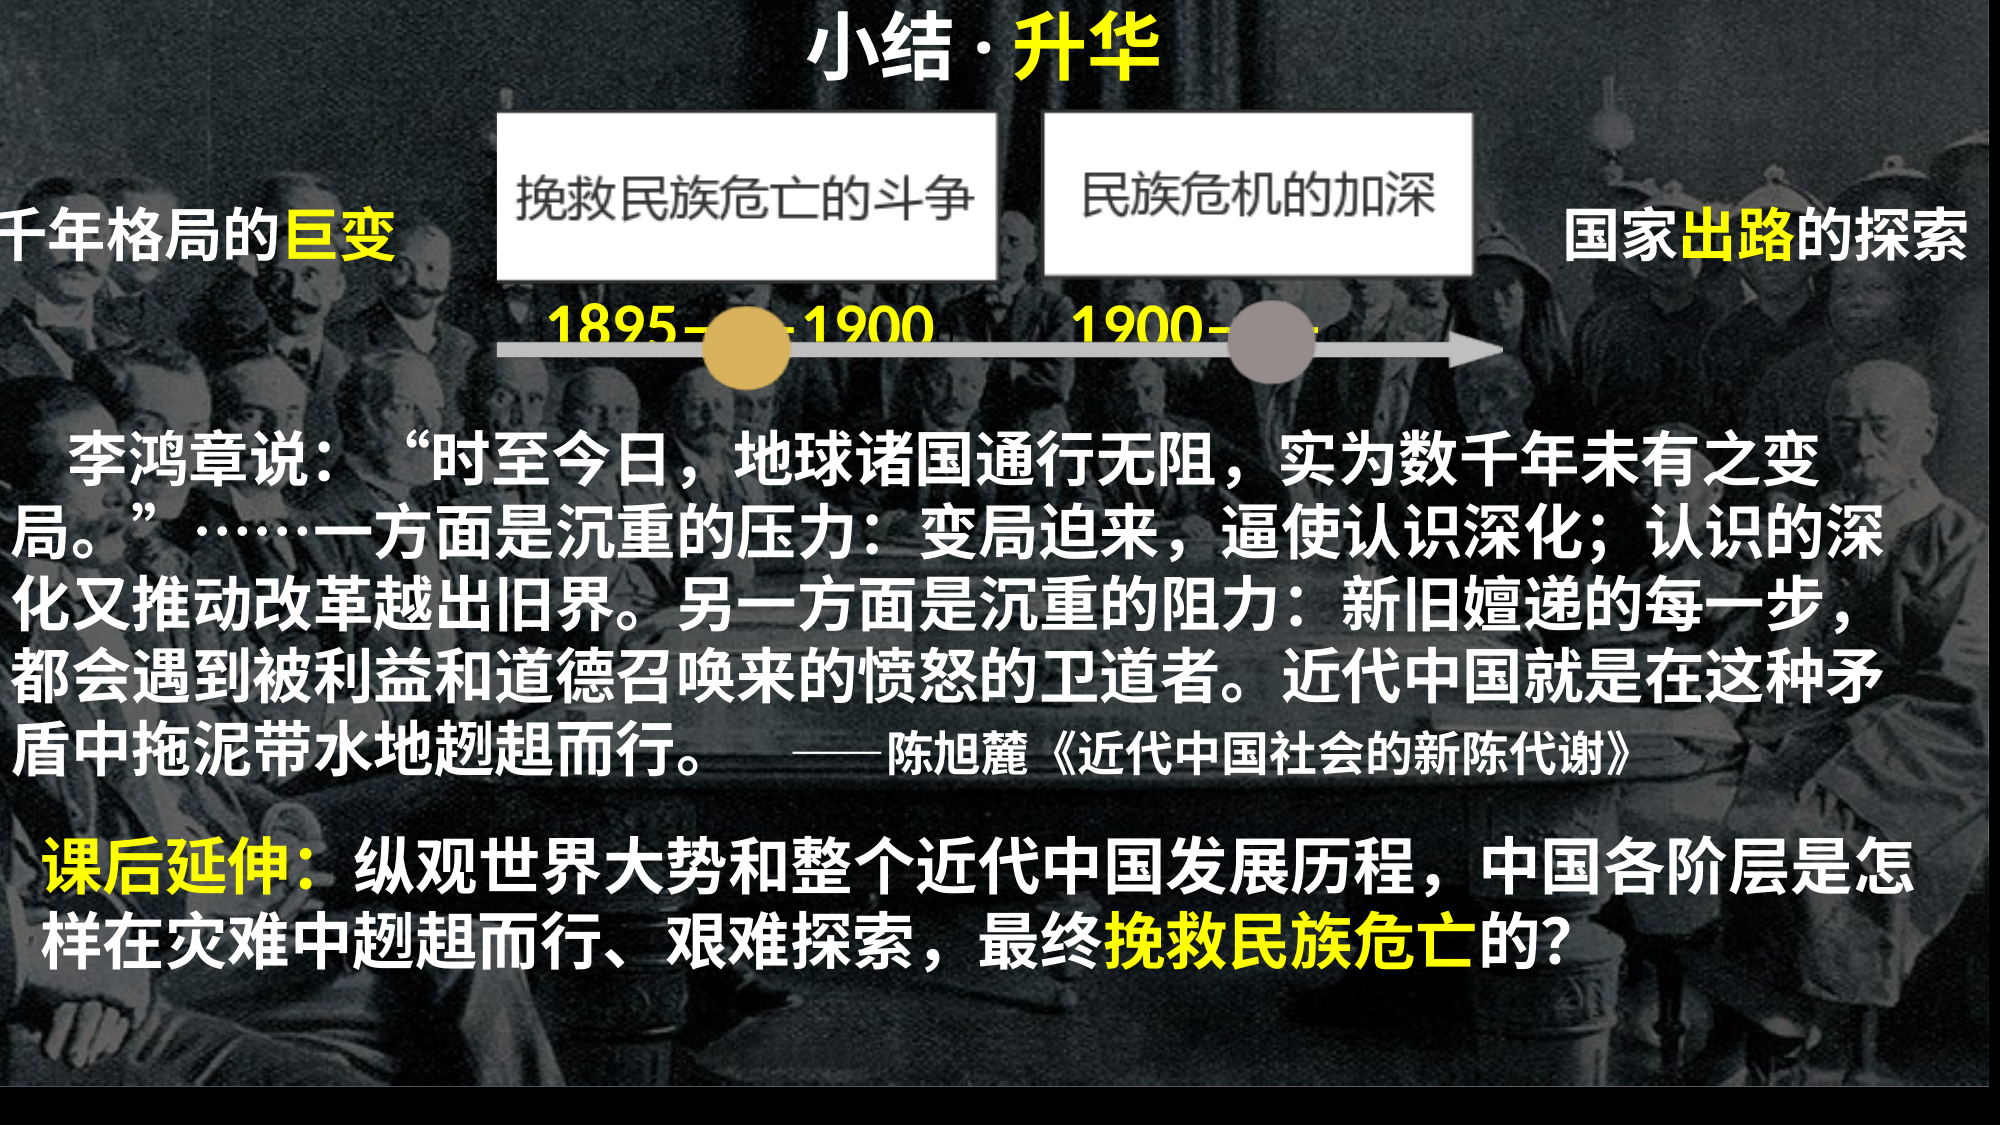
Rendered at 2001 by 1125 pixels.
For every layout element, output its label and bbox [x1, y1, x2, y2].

picture [0, 0, 1989, 1086]
text_box [0, 0, 1990, 1125]
